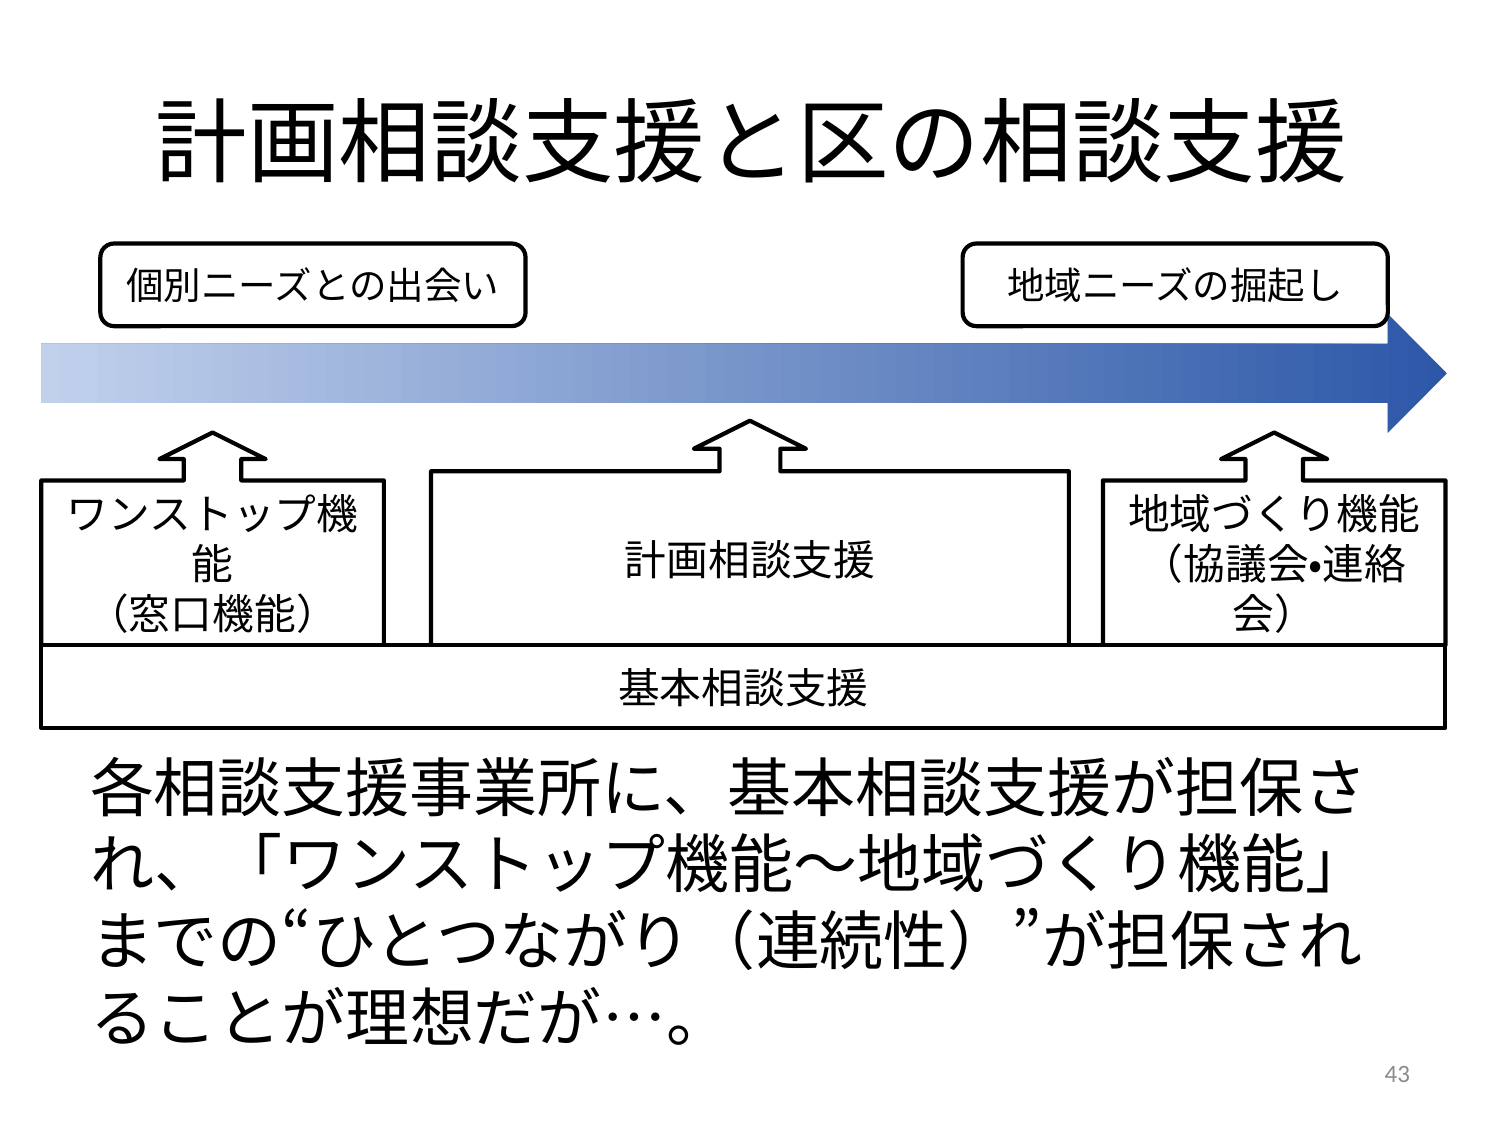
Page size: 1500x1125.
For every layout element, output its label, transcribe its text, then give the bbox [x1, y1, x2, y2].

text_box 計画相談支援 [428, 418, 1071, 643]
text_box 地域ニーズの掘起し [960, 241, 1390, 329]
title 計画相談支援と区の相談支援 [76, 45, 1427, 233]
list 各相談支援事業所に、基本相談支援が担保され、「ワンストップ機能～地域づくり機能」までの“ひとつながり（連続性）”が担保されることが理想だが…。 [75, 739, 1425, 1064]
text_box 地域づくり機能 （協議会・連絡会） [1100, 430, 1448, 647]
text_box ワンストップ機能 （窓口機能） [39, 430, 386, 643]
text_box 基本相談支援 [39, 643, 1447, 730]
text_box 個別ニーズとの出会い [98, 241, 528, 329]
slide_number 43 [1074, 1042, 1425, 1103]
text_box [39, 313, 1450, 435]
